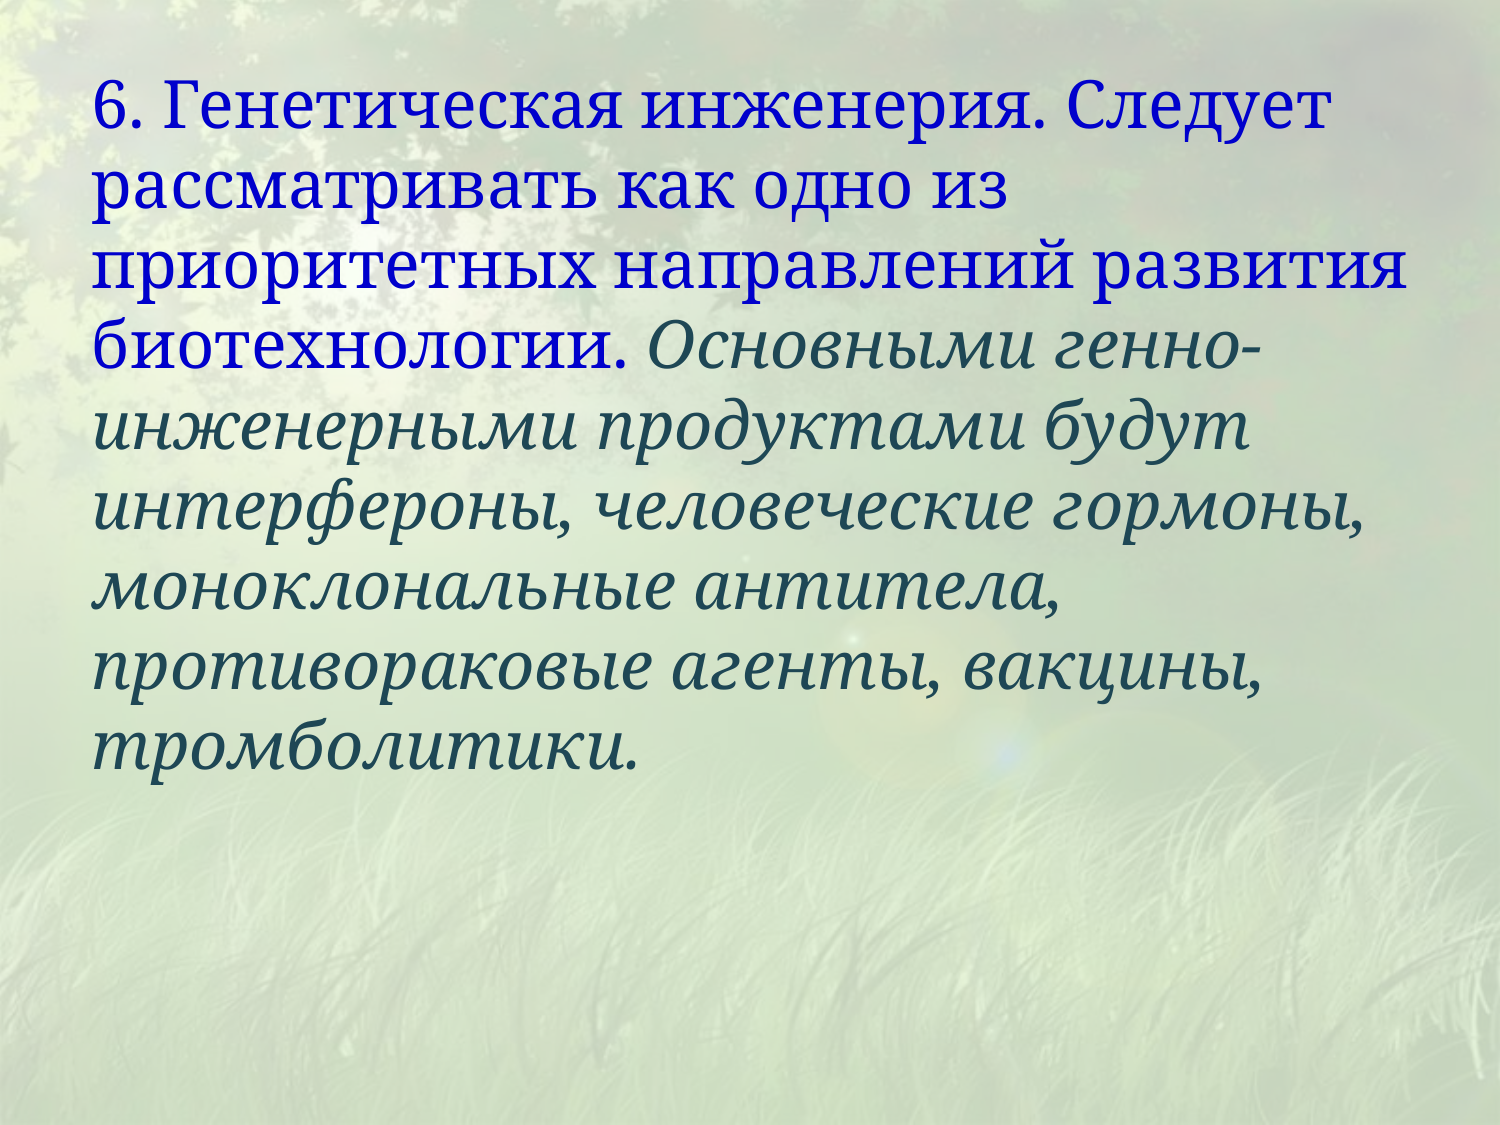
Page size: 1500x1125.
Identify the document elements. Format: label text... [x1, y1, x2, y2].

list 6. Генетическая инженерия. Следует рассматривать как одно из приоритетных направлений развития биотехнологии. Основными генно-инженерными продуктами будут интерфероны, человеческие гормоны, моноклональные антитела, противораковые агенты, вакцины, тромболитики. [76, 54, 1427, 929]
